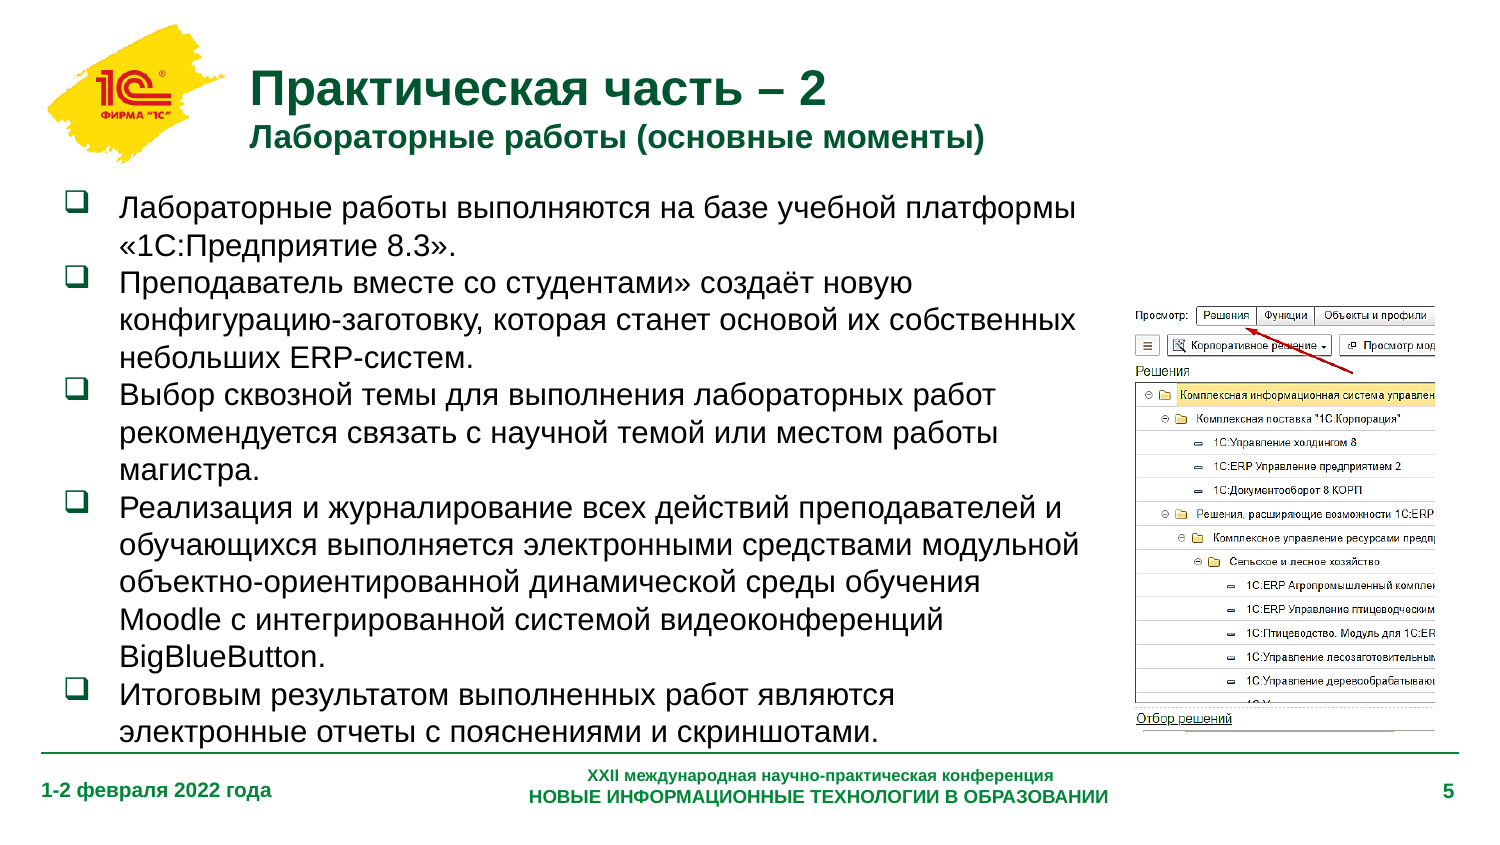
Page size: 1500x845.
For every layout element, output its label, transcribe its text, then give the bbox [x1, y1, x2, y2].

title Практическая часть – 2 Лабораторные работы (основные моменты) [240, 35, 1085, 177]
picture [1125, 298, 1435, 735]
text_box 1-2 февраля 2022 года [41, 776, 277, 802]
text_box XXII международная научно-практическая конференция НОВЫЕ ИНФОРМАЦИОННЫЕ ТЕХНОЛОГИИ В ОБРАЗОВАНИИ [277, 764, 1365, 808]
picture [41, 20, 229, 167]
text_box Лабораторные работы выполняются на базе учебной платформы «1С:Предприятие 8.3». Преподаватель вместе со студентами» создаёт новую конфигурацию-заготовку, которая станет основой их собственных небольших ERP-систем. Выбор сквозной темы для выполнения лабораторных работ рекомендуется связать с научной темой или местом работы магистра. Реализация и журналирование всех действий преподавателей и обучающихся выполняется электронными средствами модульной объектно-ориентированной динамической среды обучения Moodle с интегрированной системой видеоконференций BigBlueButton. Итоговым результатом выполненных работ являются электронные отчеты с пояснениями и скриншотами. [29, 179, 1101, 746]
text_box 5 [1328, 777, 1455, 803]
